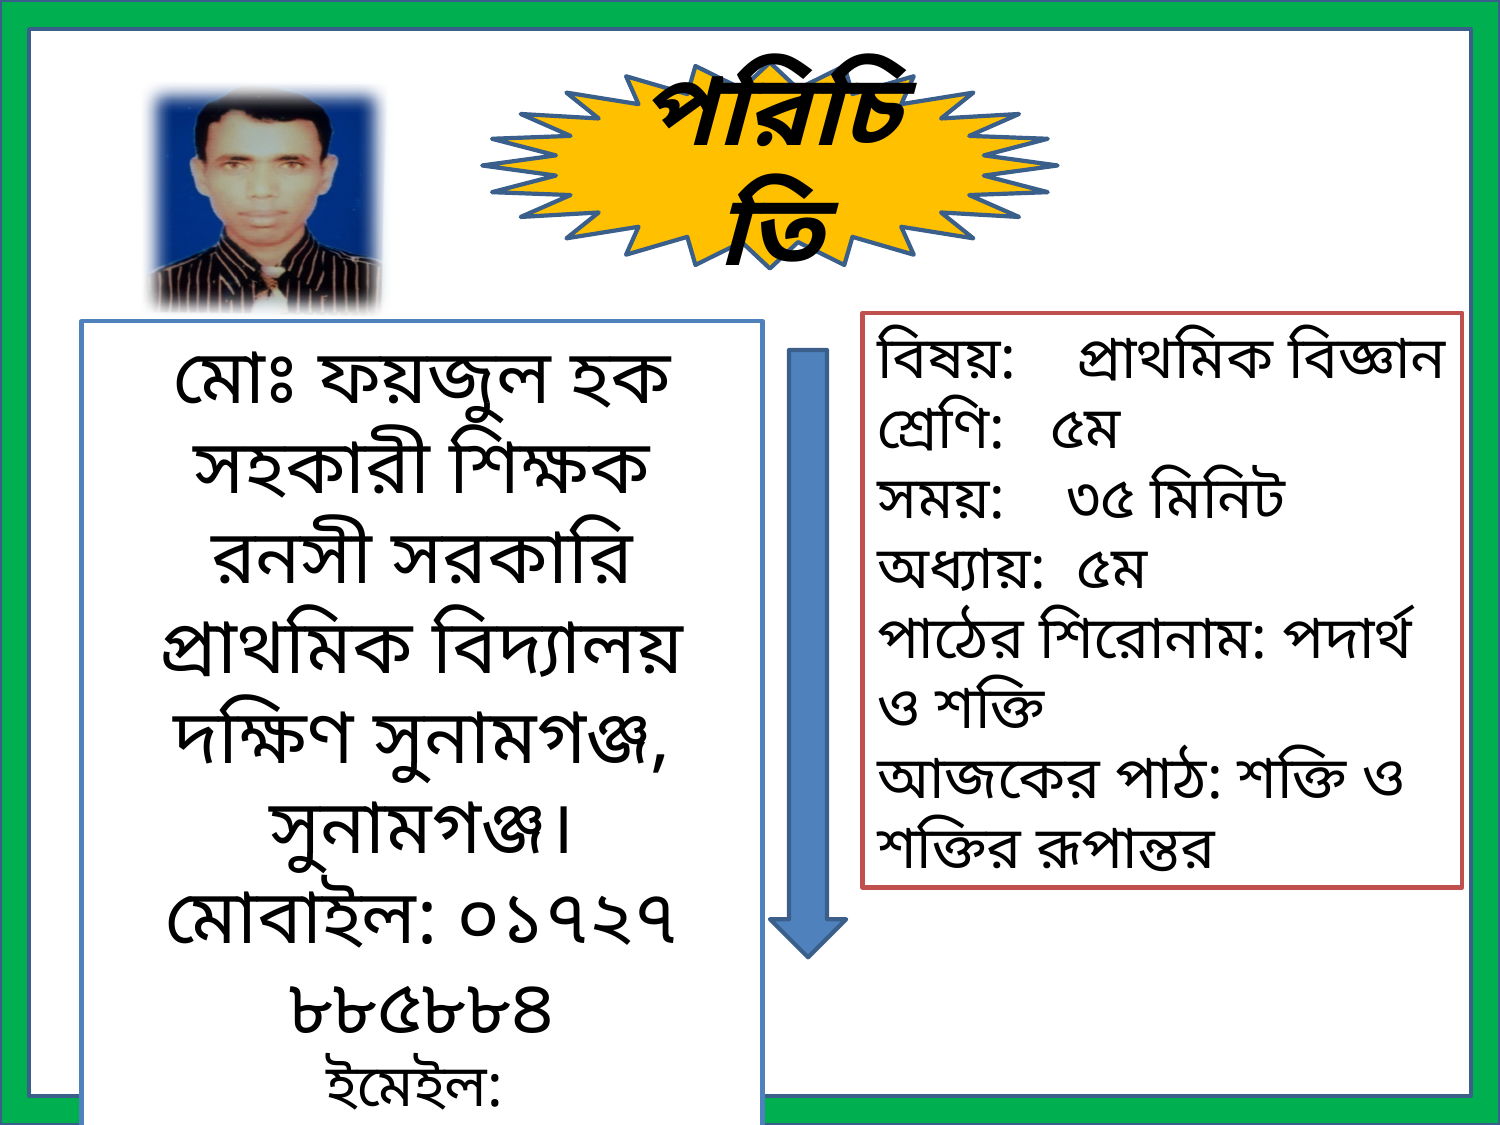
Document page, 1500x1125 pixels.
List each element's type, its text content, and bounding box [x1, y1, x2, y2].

text_box বিষয়: প্রাথমিক বিজ্ঞান শ্রেণি: ৫ম সময়: ৩৫ মিনিট অধ্যায়: ৫ম পাঠের শিরোনাম: পদার্থ ও শক্তি আজকের পাঠ: শক্তি ও শক্তির রূপান্তর [860, 311, 1464, 890]
text_box [0, 0, 1500, 1125]
text_box মোঃ ফয়জুল হক সহকারী শিক্ষক রনসী সরকারি প্রাথমিক বিদ্যালয় দক্ষিণ সুনামগঞ্জ, সুনামগঞ্জ। মোবাইল: ০১৭২৭ ৮৮৫৮৮৪ ইমেইল: foyzul1983@gmail.com [79, 319, 765, 1125]
picture [143, 72, 387, 327]
text_box পরিচিতি [480, 60, 1060, 271]
text_box [768, 347, 849, 960]
